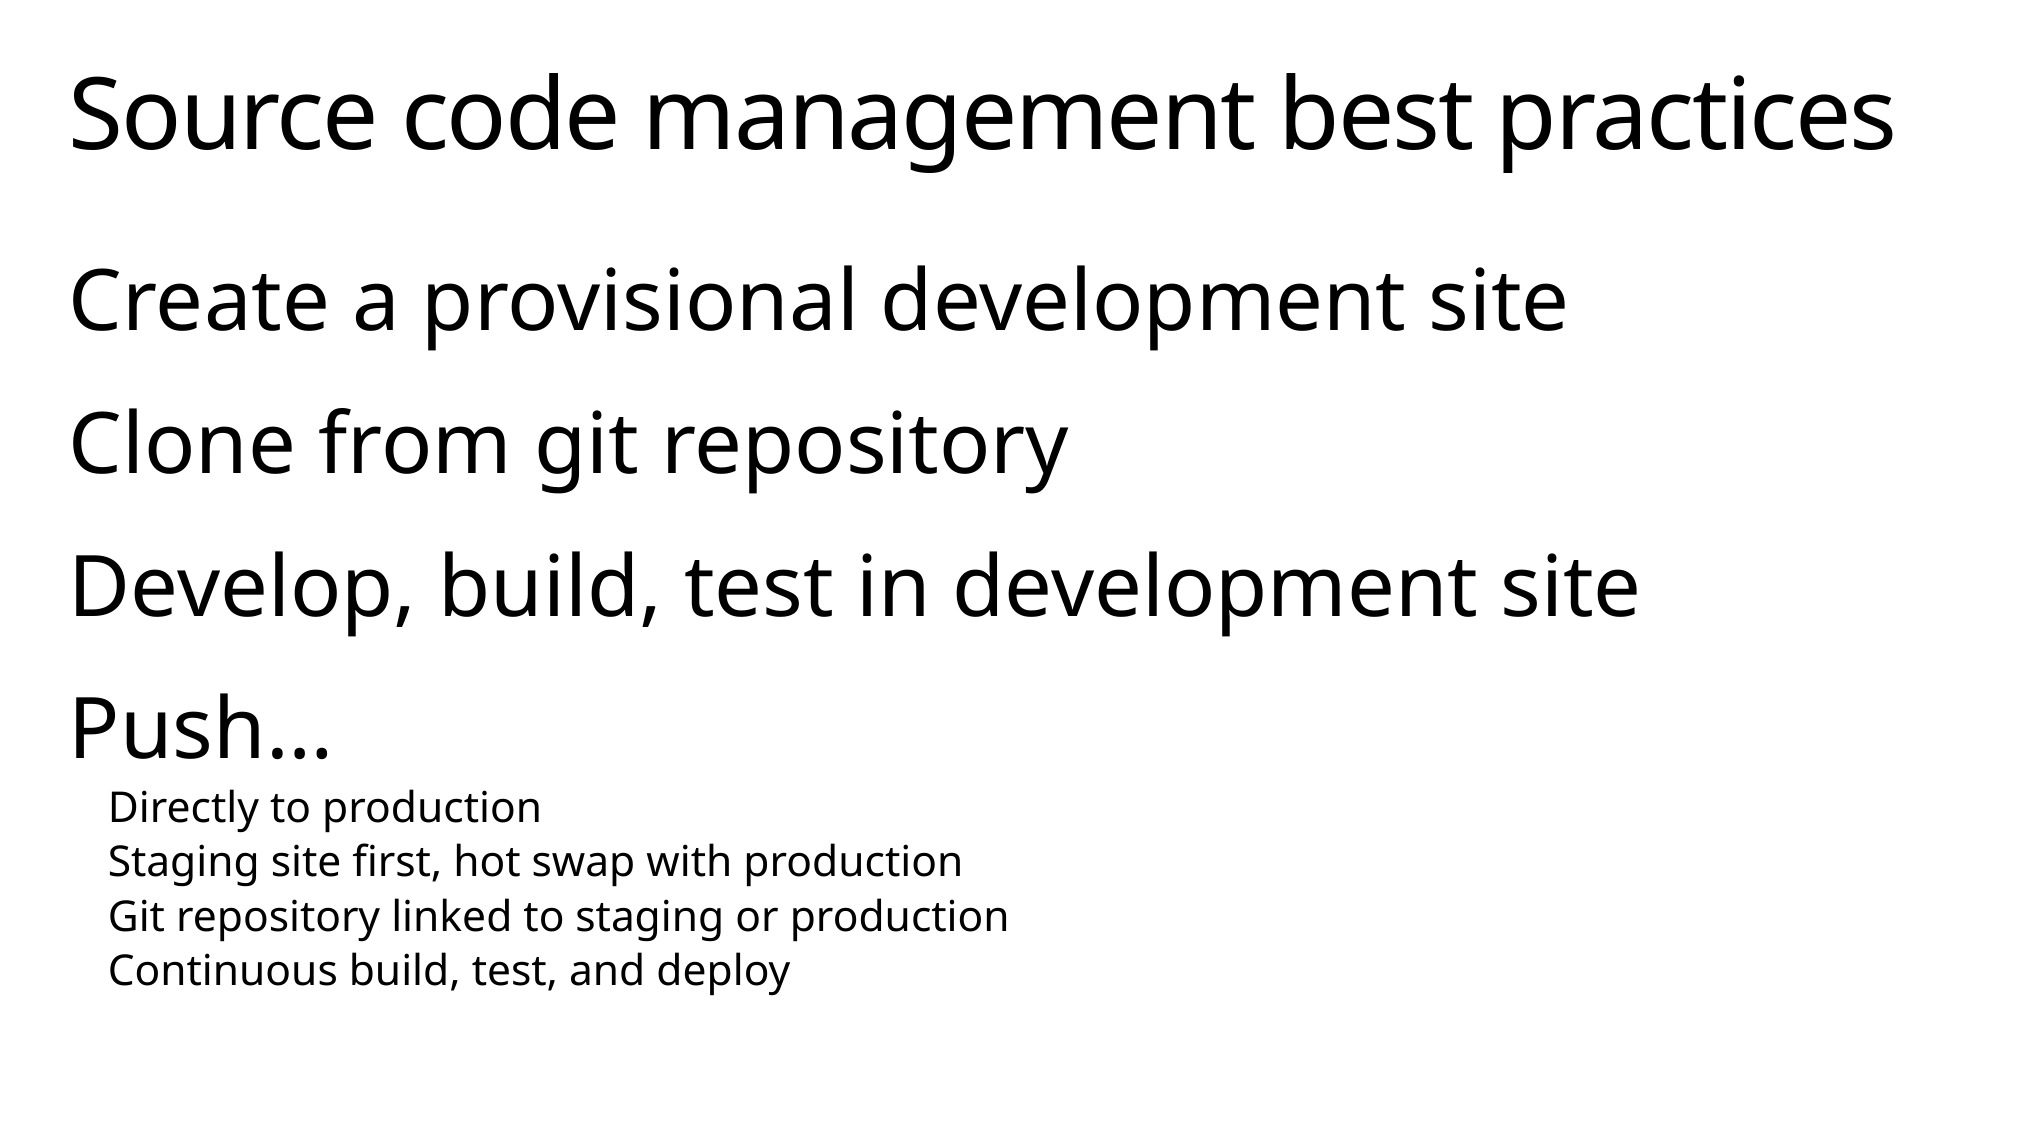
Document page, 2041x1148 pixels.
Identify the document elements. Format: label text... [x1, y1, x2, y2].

title Source code management best practices [45, 48, 1996, 199]
list Create a provisional development site Clone from git repository Develop, build, test in development site Push… Directly to production Staging site first, hot swap with production Git repository linked to staging or production Continuous build, test, and deploy [45, 242, 1953, 1022]
